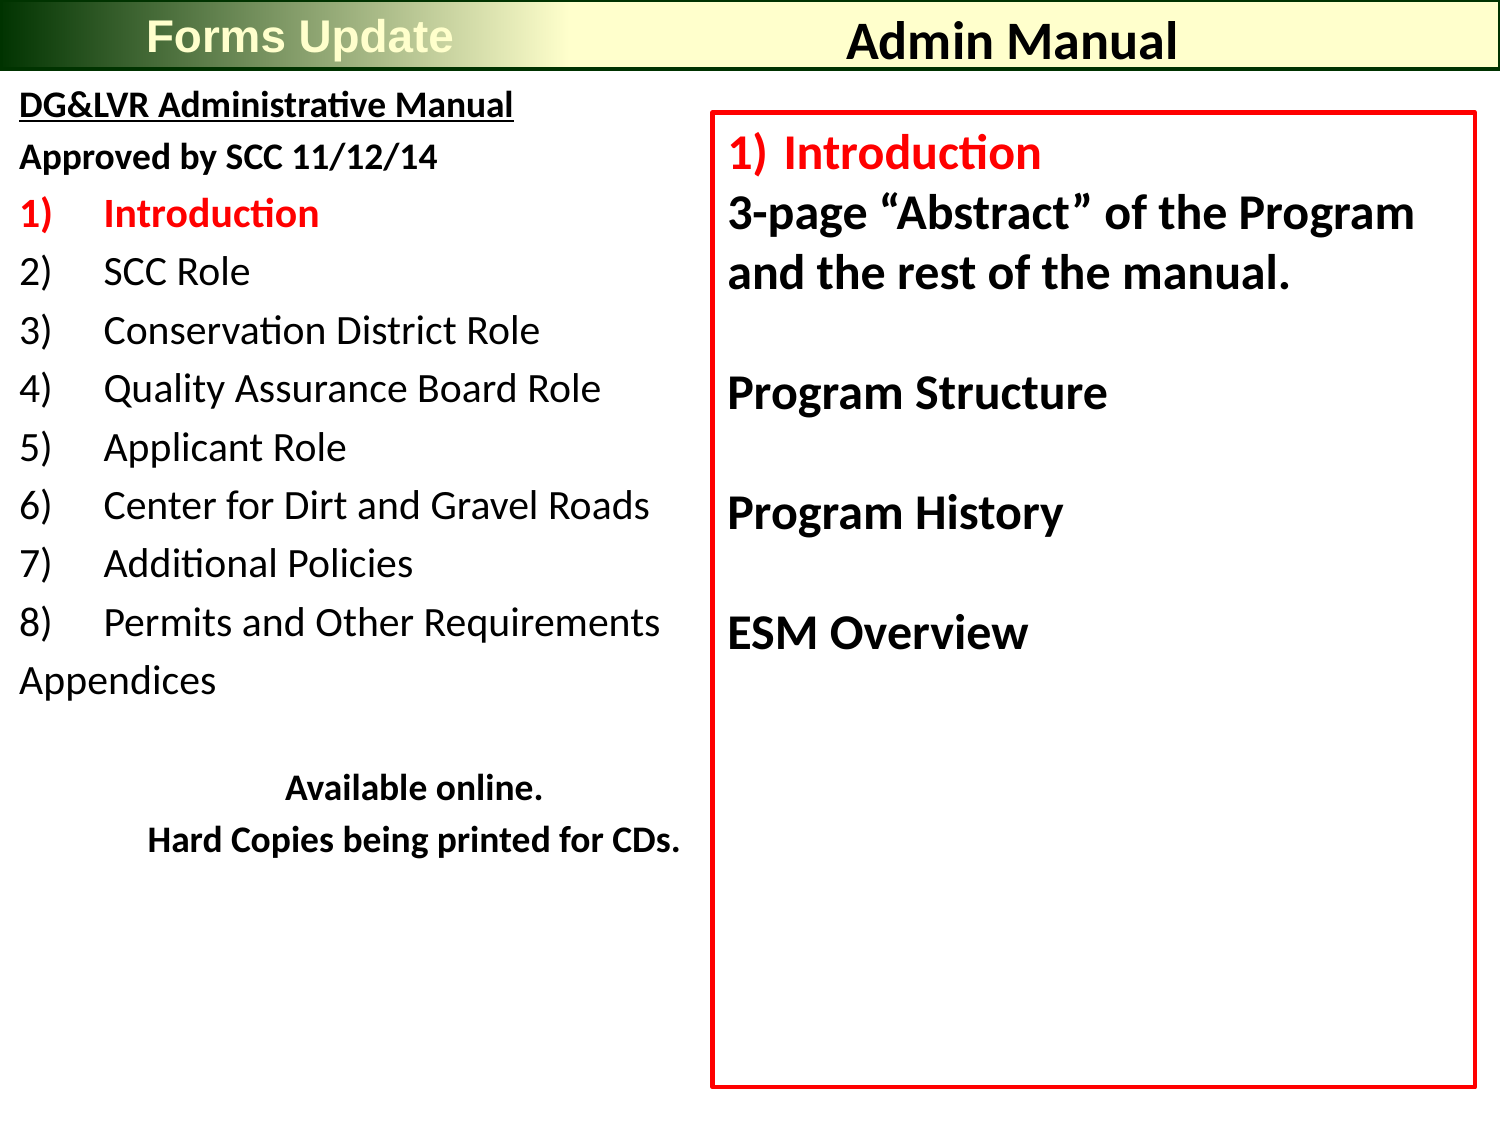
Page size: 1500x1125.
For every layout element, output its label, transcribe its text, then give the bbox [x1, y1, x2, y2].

text_box Forms Update [0, 0, 600, 70]
subtitle DG&LVR Administrative Manual Approved by SCC 11/12/14 Introduction SCC Role Conservation District Role Quality Assurance Board Role Applicant Role Center for Dirt and Gravel Roads Additional Policies Permits and Other Requirements Appendices Available online. Hard Copies being printed for CDs. [4, 72, 825, 1023]
text_box Introduction 3-page “Abstract” of the Program and the rest of the manual. Program Structure Program History ESM Overview [710, 110, 1477, 1089]
title Admin Manual [525, 0, 1500, 75]
